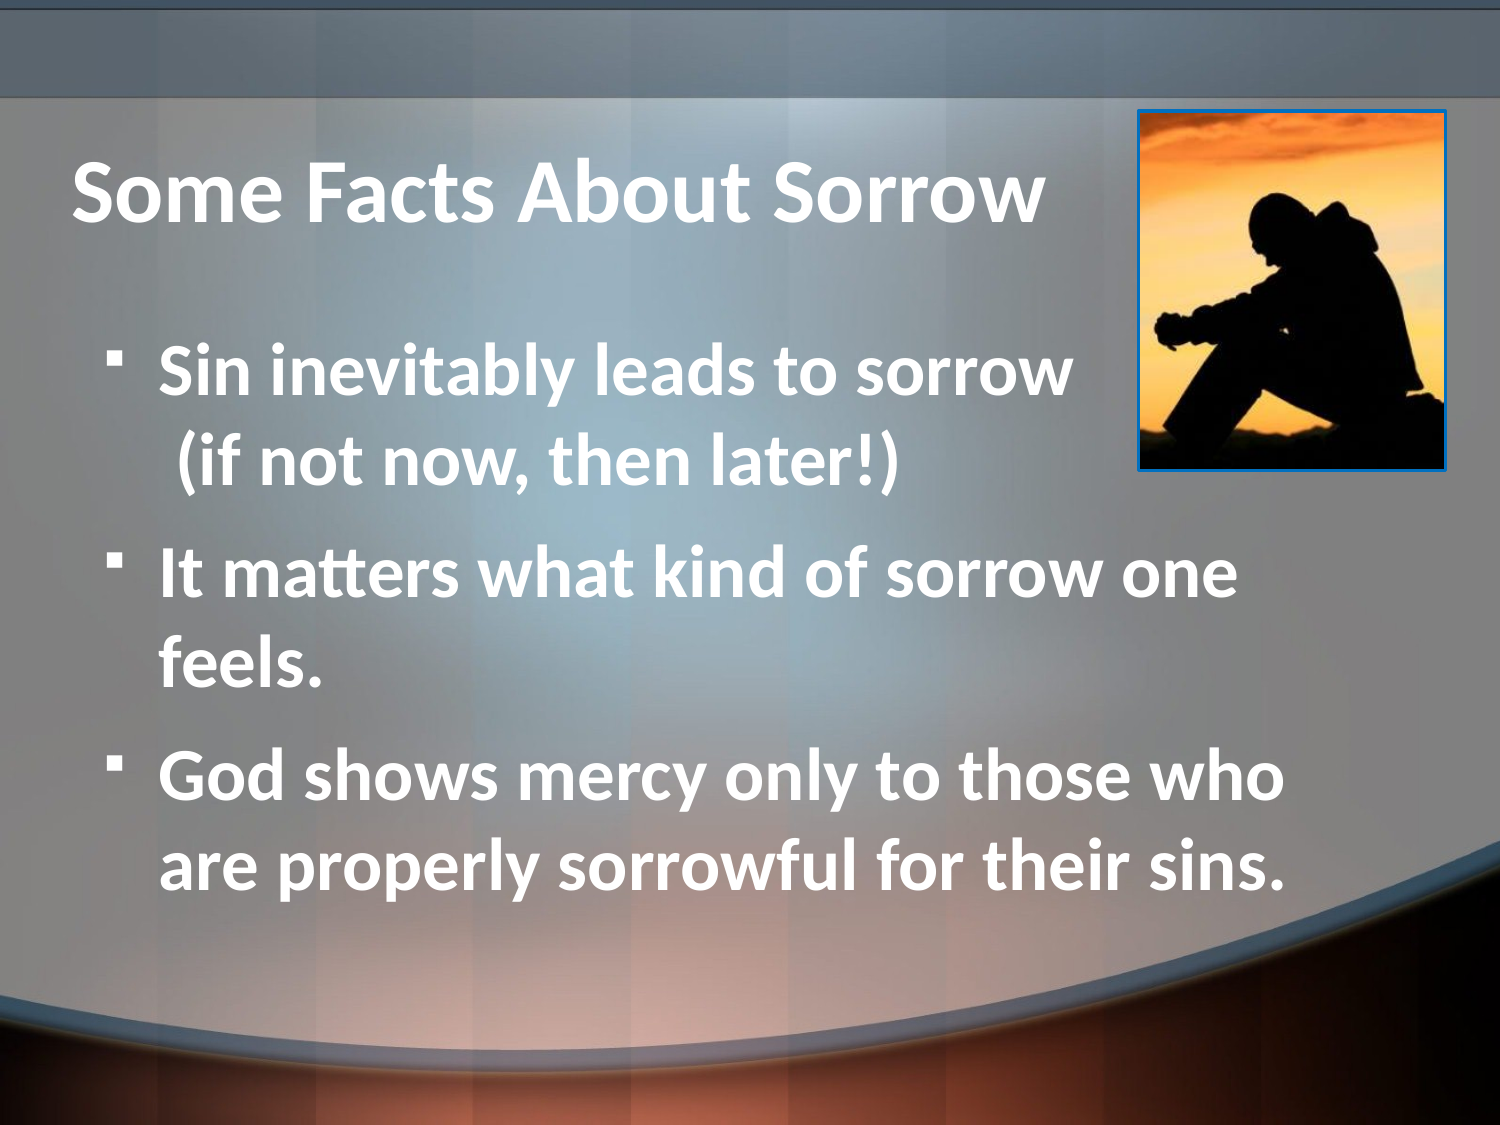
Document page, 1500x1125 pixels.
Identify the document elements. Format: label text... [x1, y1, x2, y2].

title Some Facts About Sorrow [56, 84, 1444, 288]
picture [0, 0, 1500, 1125]
list Sin inevitably leads to sorrow (if not now, then later!) It matters what kind of sorrow one feels. God shows mercy only to those who are properly sorrowful for their sins. [87, 312, 1413, 1029]
